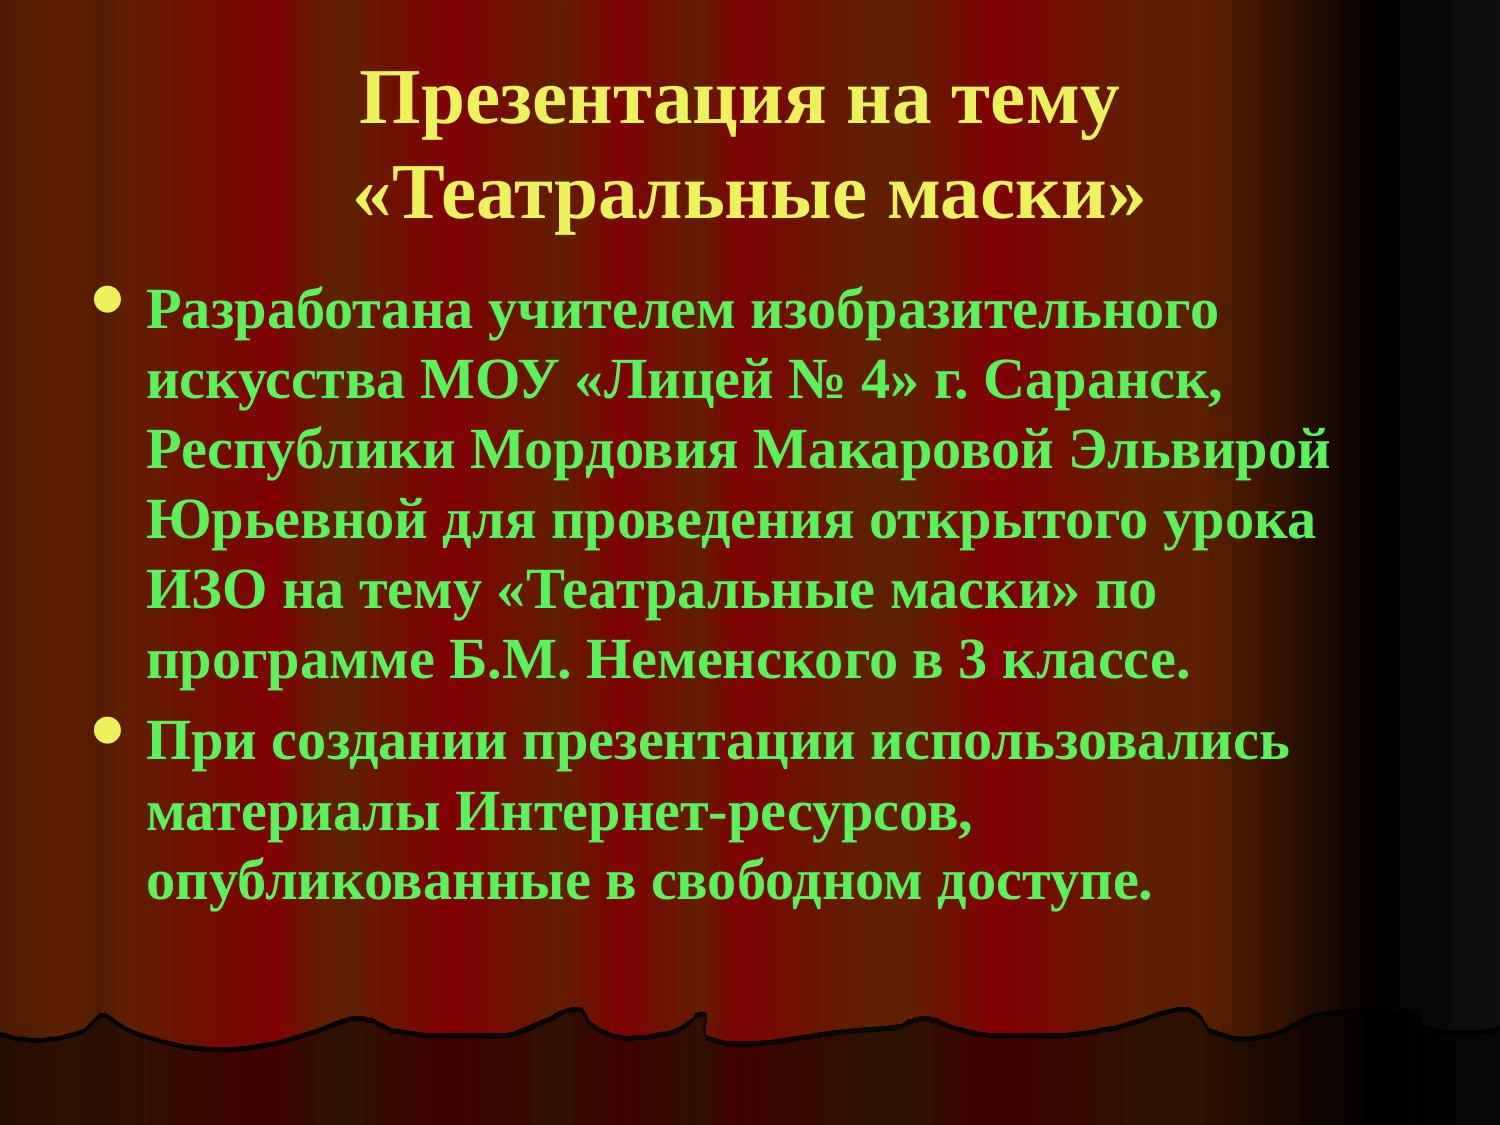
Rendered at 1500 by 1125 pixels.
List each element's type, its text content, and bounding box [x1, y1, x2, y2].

title Презентация на тему «Театральные маски» [74, 45, 1426, 233]
list Разработана учителем изобразительного искусства МОУ «Лицей № 4» г. Саранск, Республики Мордовия Макаровой Эльвирой Юрьевной для проведения открытого урока ИЗО на тему «Театральные маски» по программе Б.М. Неменского в 3 классе. При создании презентации использовались материалы Интернет-ресурсов, опубликованные в свободном доступе. [74, 262, 1426, 1006]
